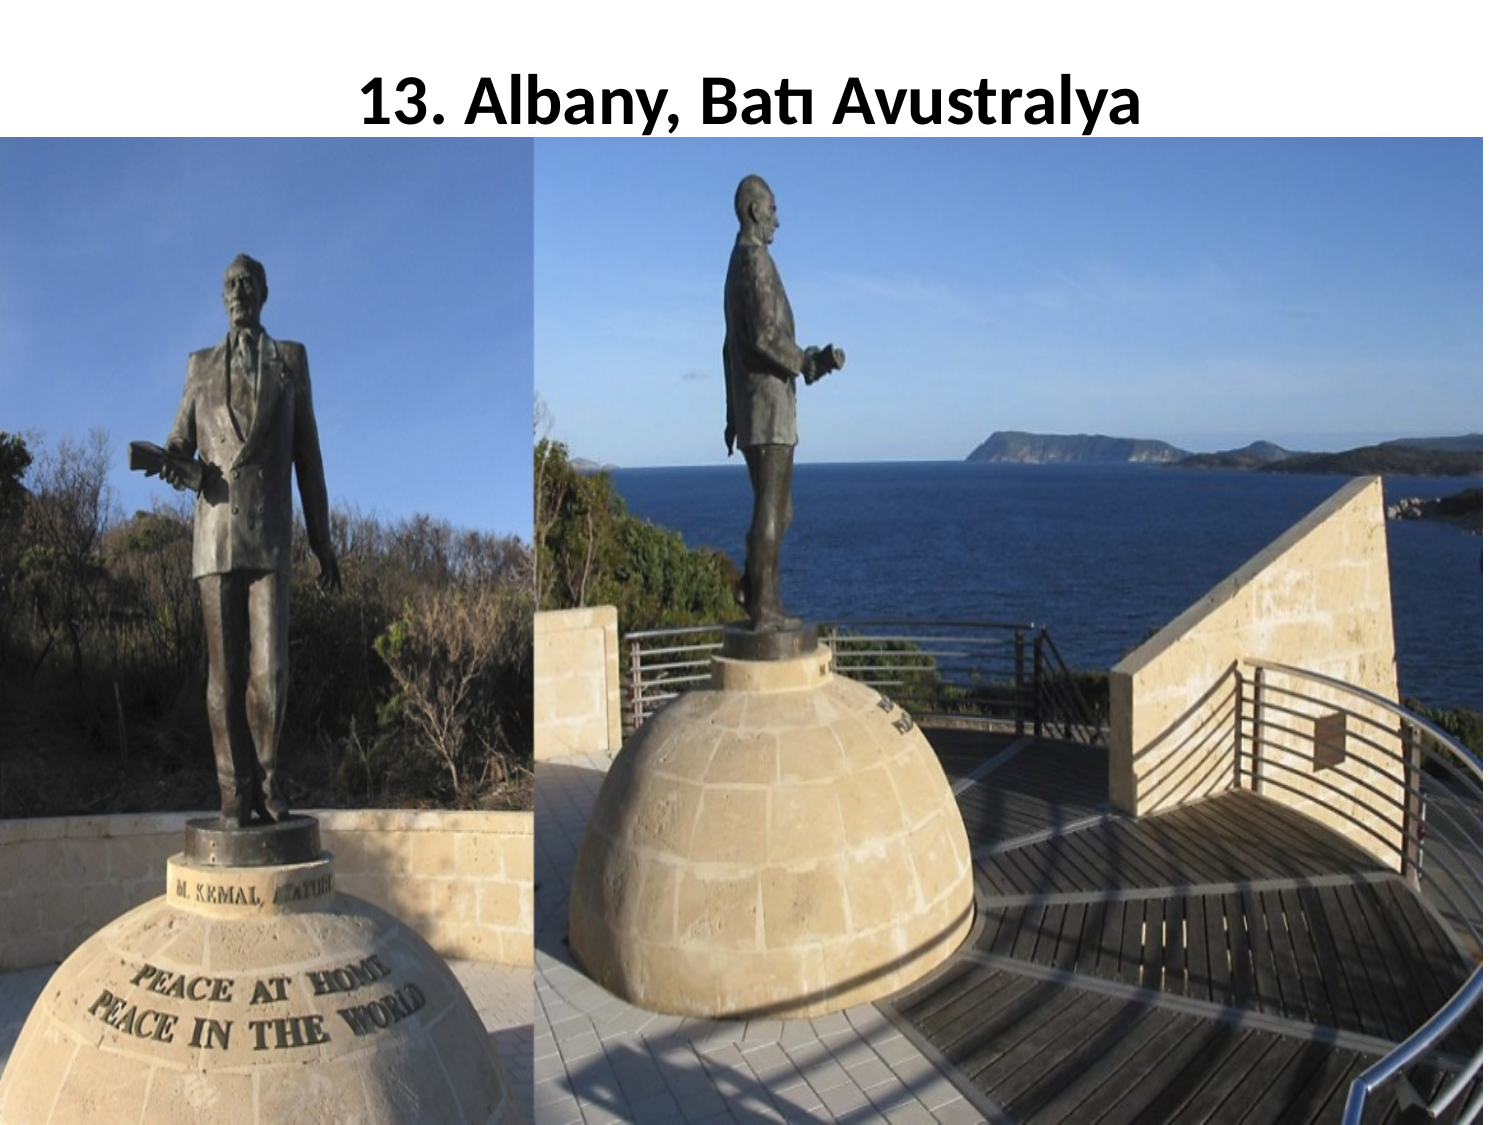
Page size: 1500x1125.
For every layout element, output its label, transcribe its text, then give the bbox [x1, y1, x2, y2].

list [0, 136, 1483, 1125]
title 13. Albany, Batı Avustralya [75, 45, 1425, 135]
